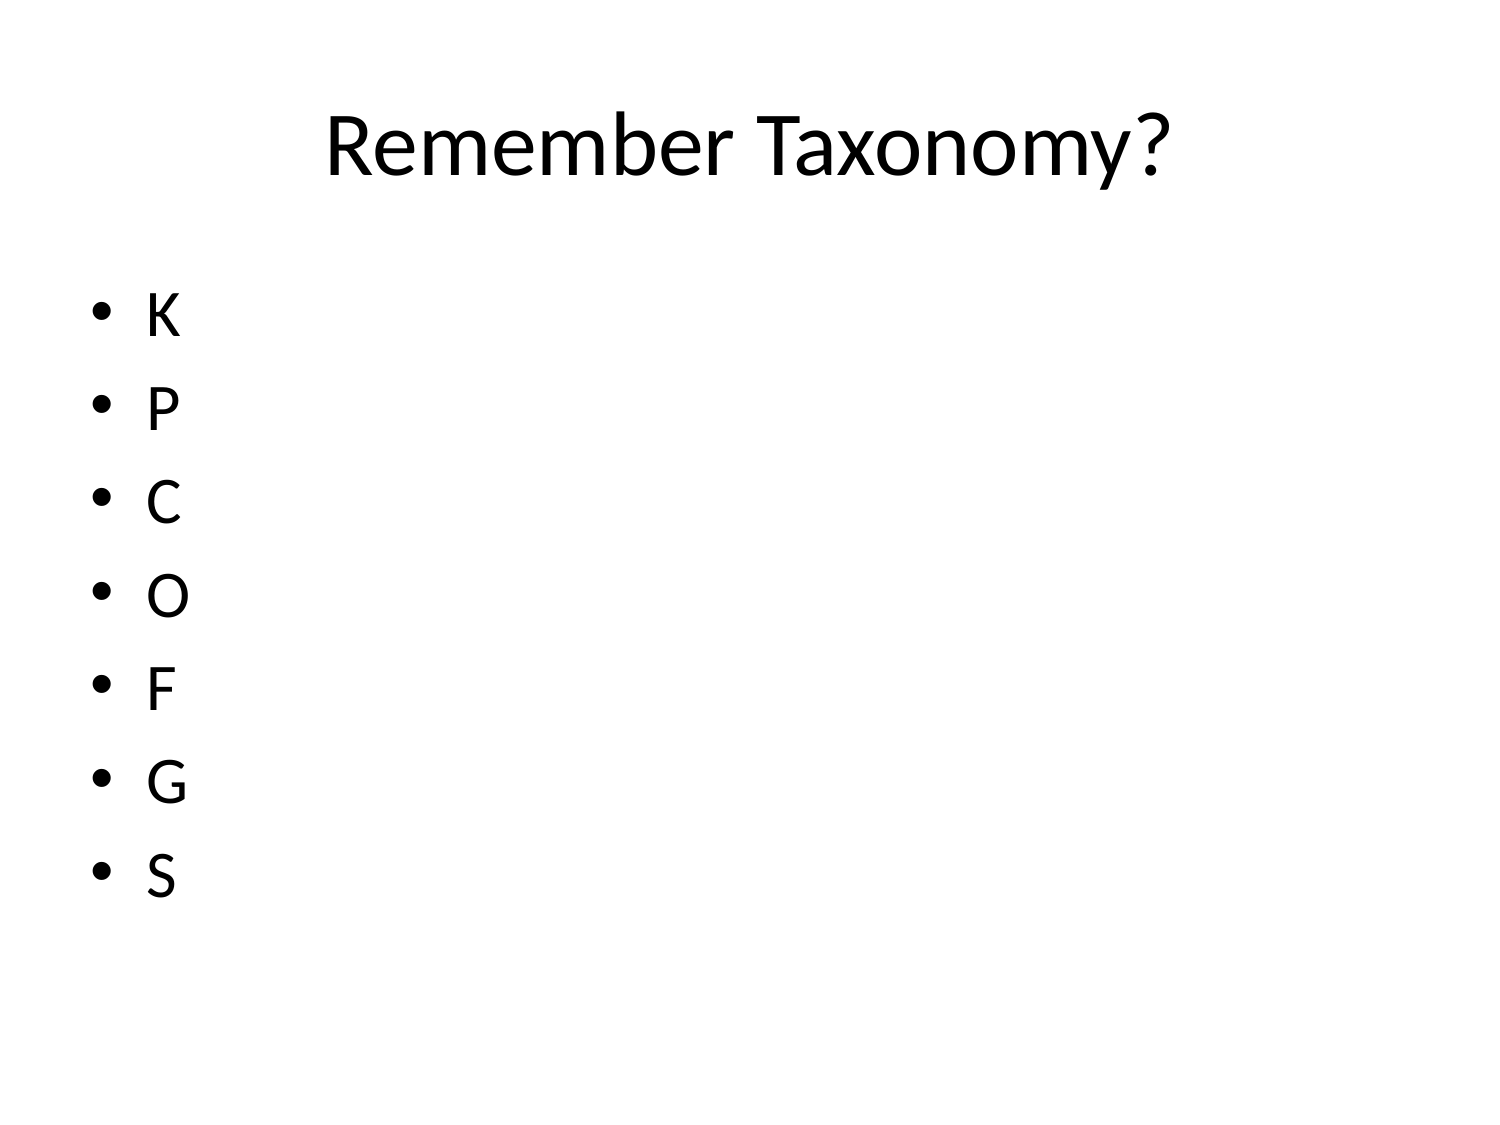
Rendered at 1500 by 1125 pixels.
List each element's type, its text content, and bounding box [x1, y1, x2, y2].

title Remember Taxonomy? [75, 45, 1425, 233]
list K P C O F G S [75, 262, 1425, 1005]
